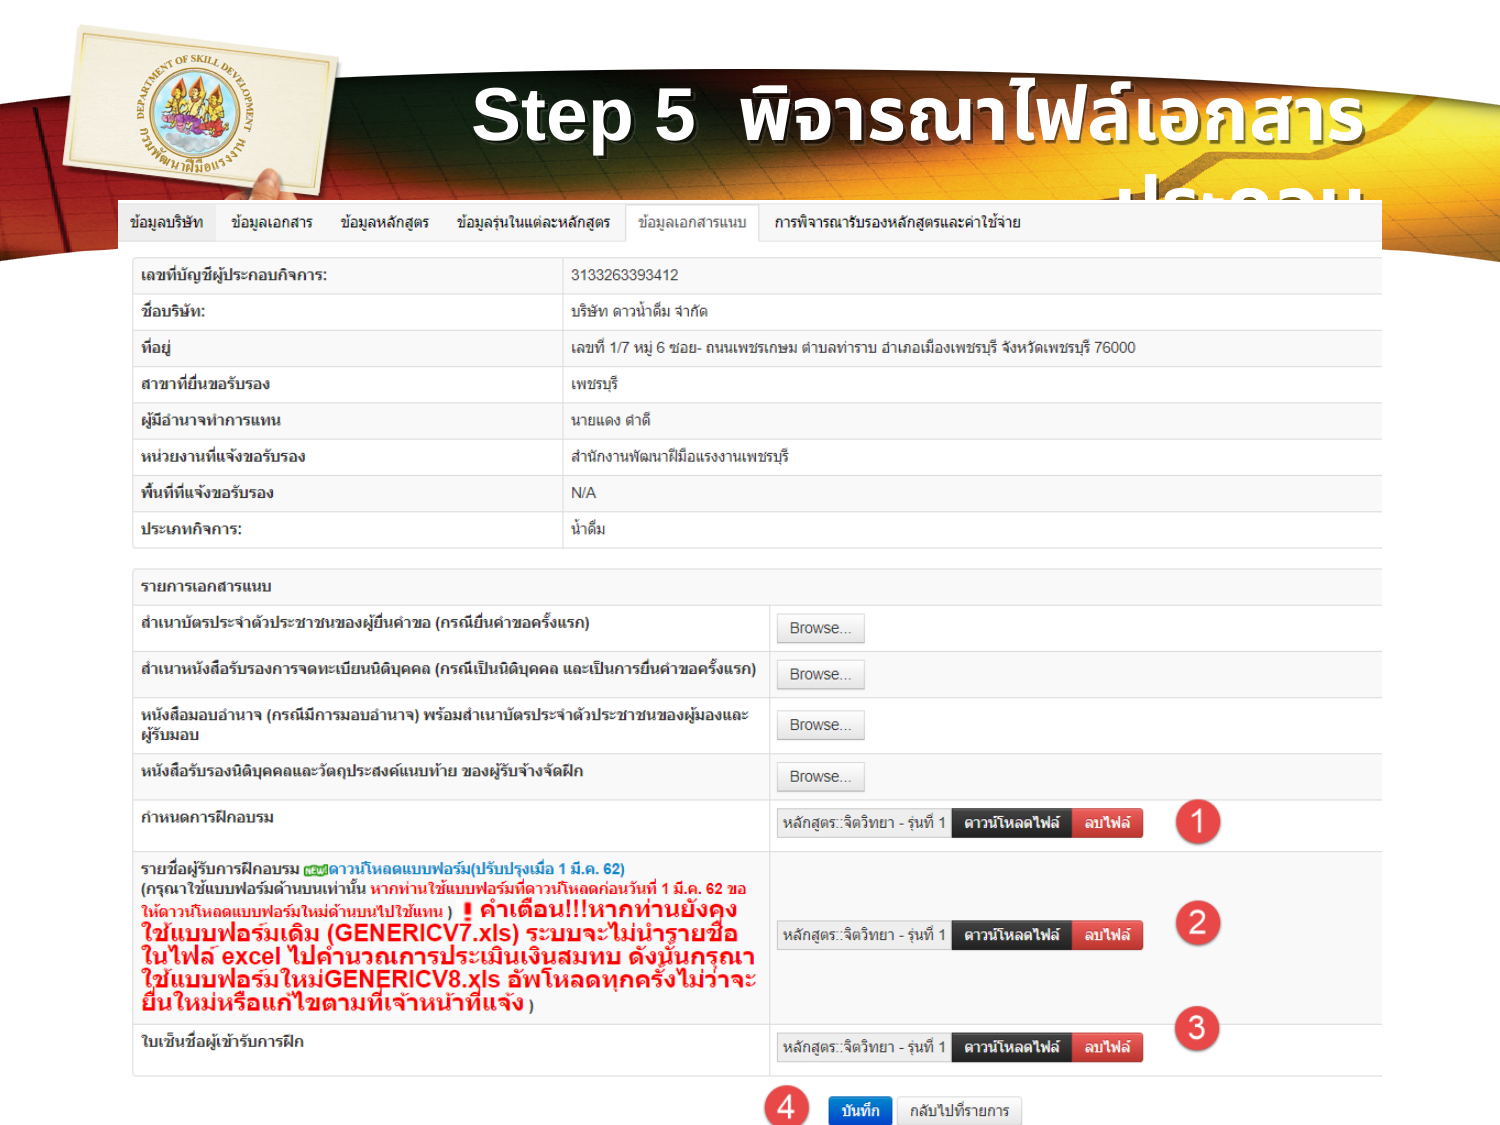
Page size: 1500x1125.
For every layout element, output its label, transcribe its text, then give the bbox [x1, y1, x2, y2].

title Step 5 พิจารณาไฟล์เอกสารประกอบ [337, 115, 1382, 196]
picture [0, 24, 1500, 1125]
